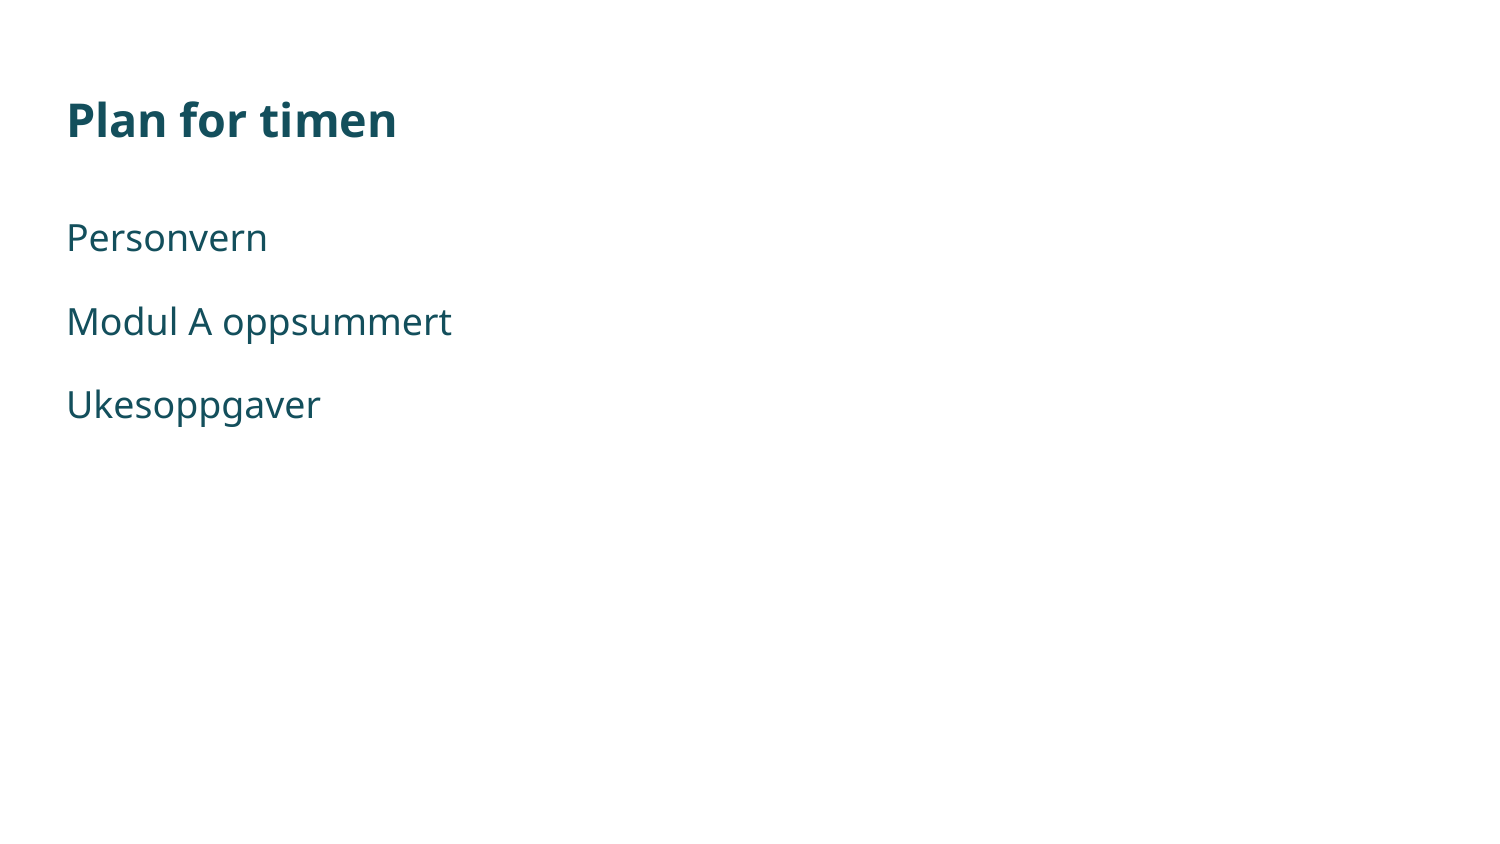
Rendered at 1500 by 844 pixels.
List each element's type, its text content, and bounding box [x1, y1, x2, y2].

title Plan for timen [51, 72, 1449, 167]
list Personvern Modul A oppsummert Ukesoppgaver [51, 189, 750, 750]
